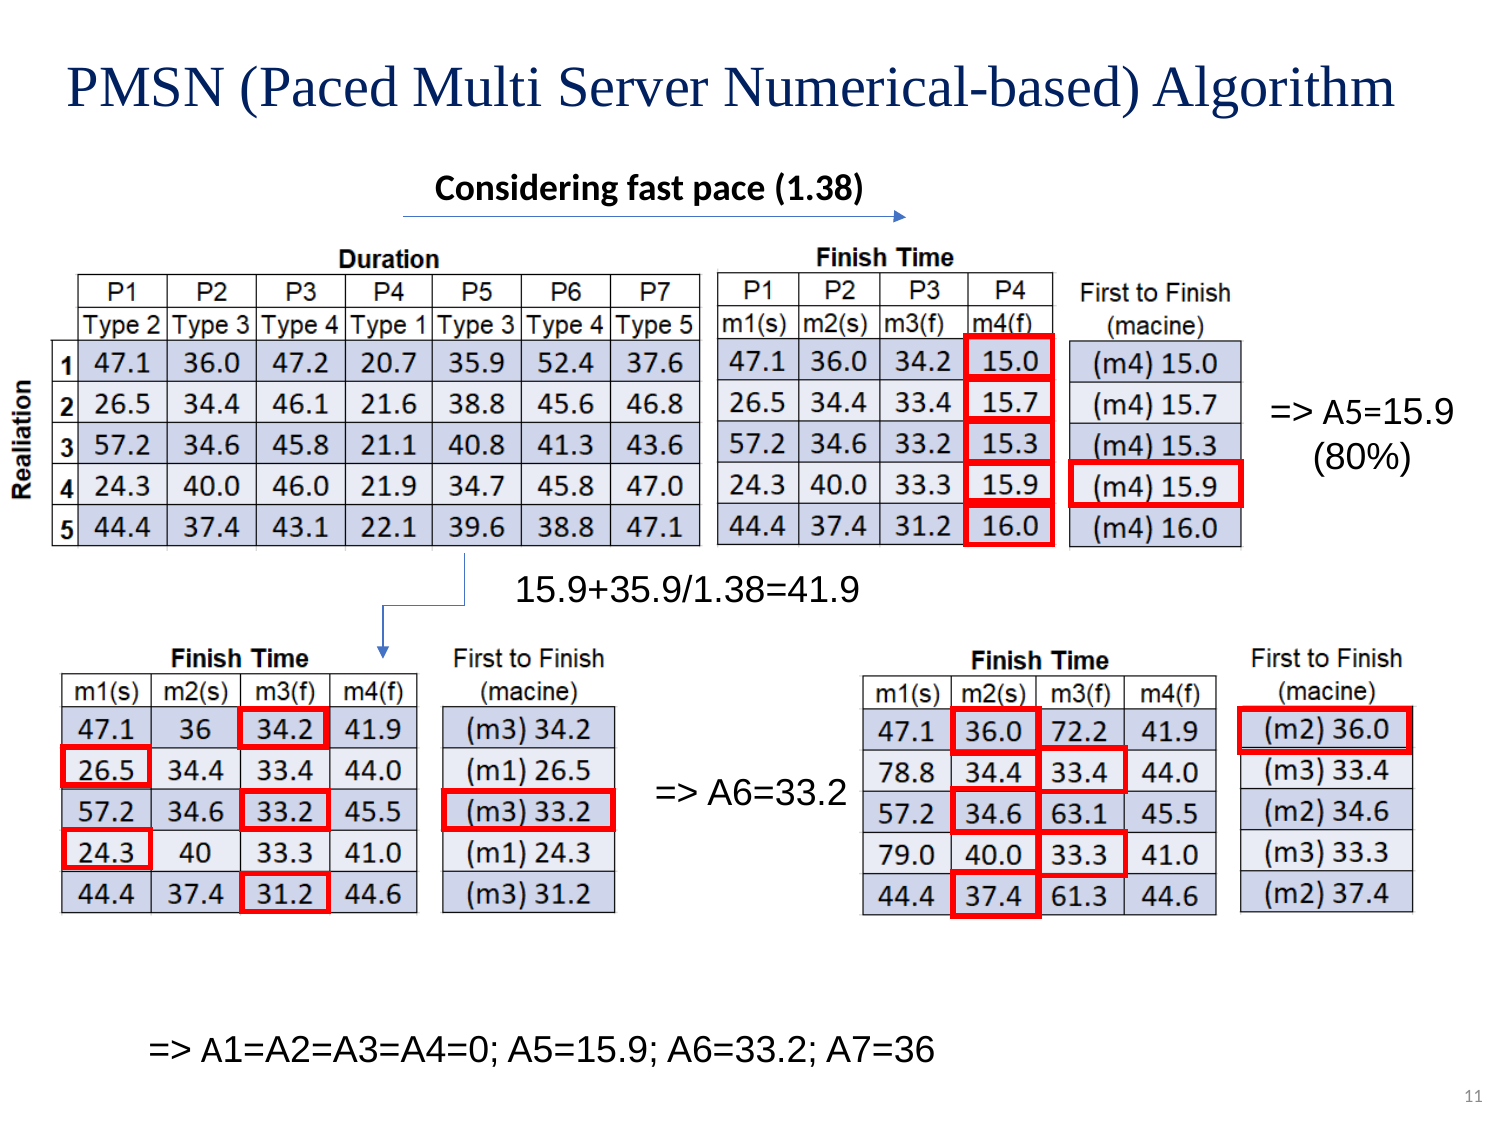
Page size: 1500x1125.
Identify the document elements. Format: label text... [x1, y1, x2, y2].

picture [59, 645, 421, 918]
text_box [370, 565, 477, 647]
picture [440, 645, 620, 919]
picture [716, 244, 1058, 551]
picture [1068, 277, 1245, 552]
picture [6, 247, 705, 552]
text_box => A6=33.2 [640, 760, 859, 821]
slide_number 11 [1160, 1065, 1498, 1125]
text_box 15.9+35.9/1.38=41.9 [499, 557, 906, 618]
text_box => A5=15.9 (80%) [1255, 379, 1470, 485]
picture [1239, 639, 1418, 916]
text_box Considering fast pace (1.38) [420, 155, 890, 216]
text_box => A1=A2=A3=A4=0; A5=15.9; A6=33.2; A7=36 [133, 1017, 996, 1078]
picture [859, 646, 1219, 919]
title PMSN (Paced Multi Server Numerical-based) Algorithm [4, 2, 1459, 173]
